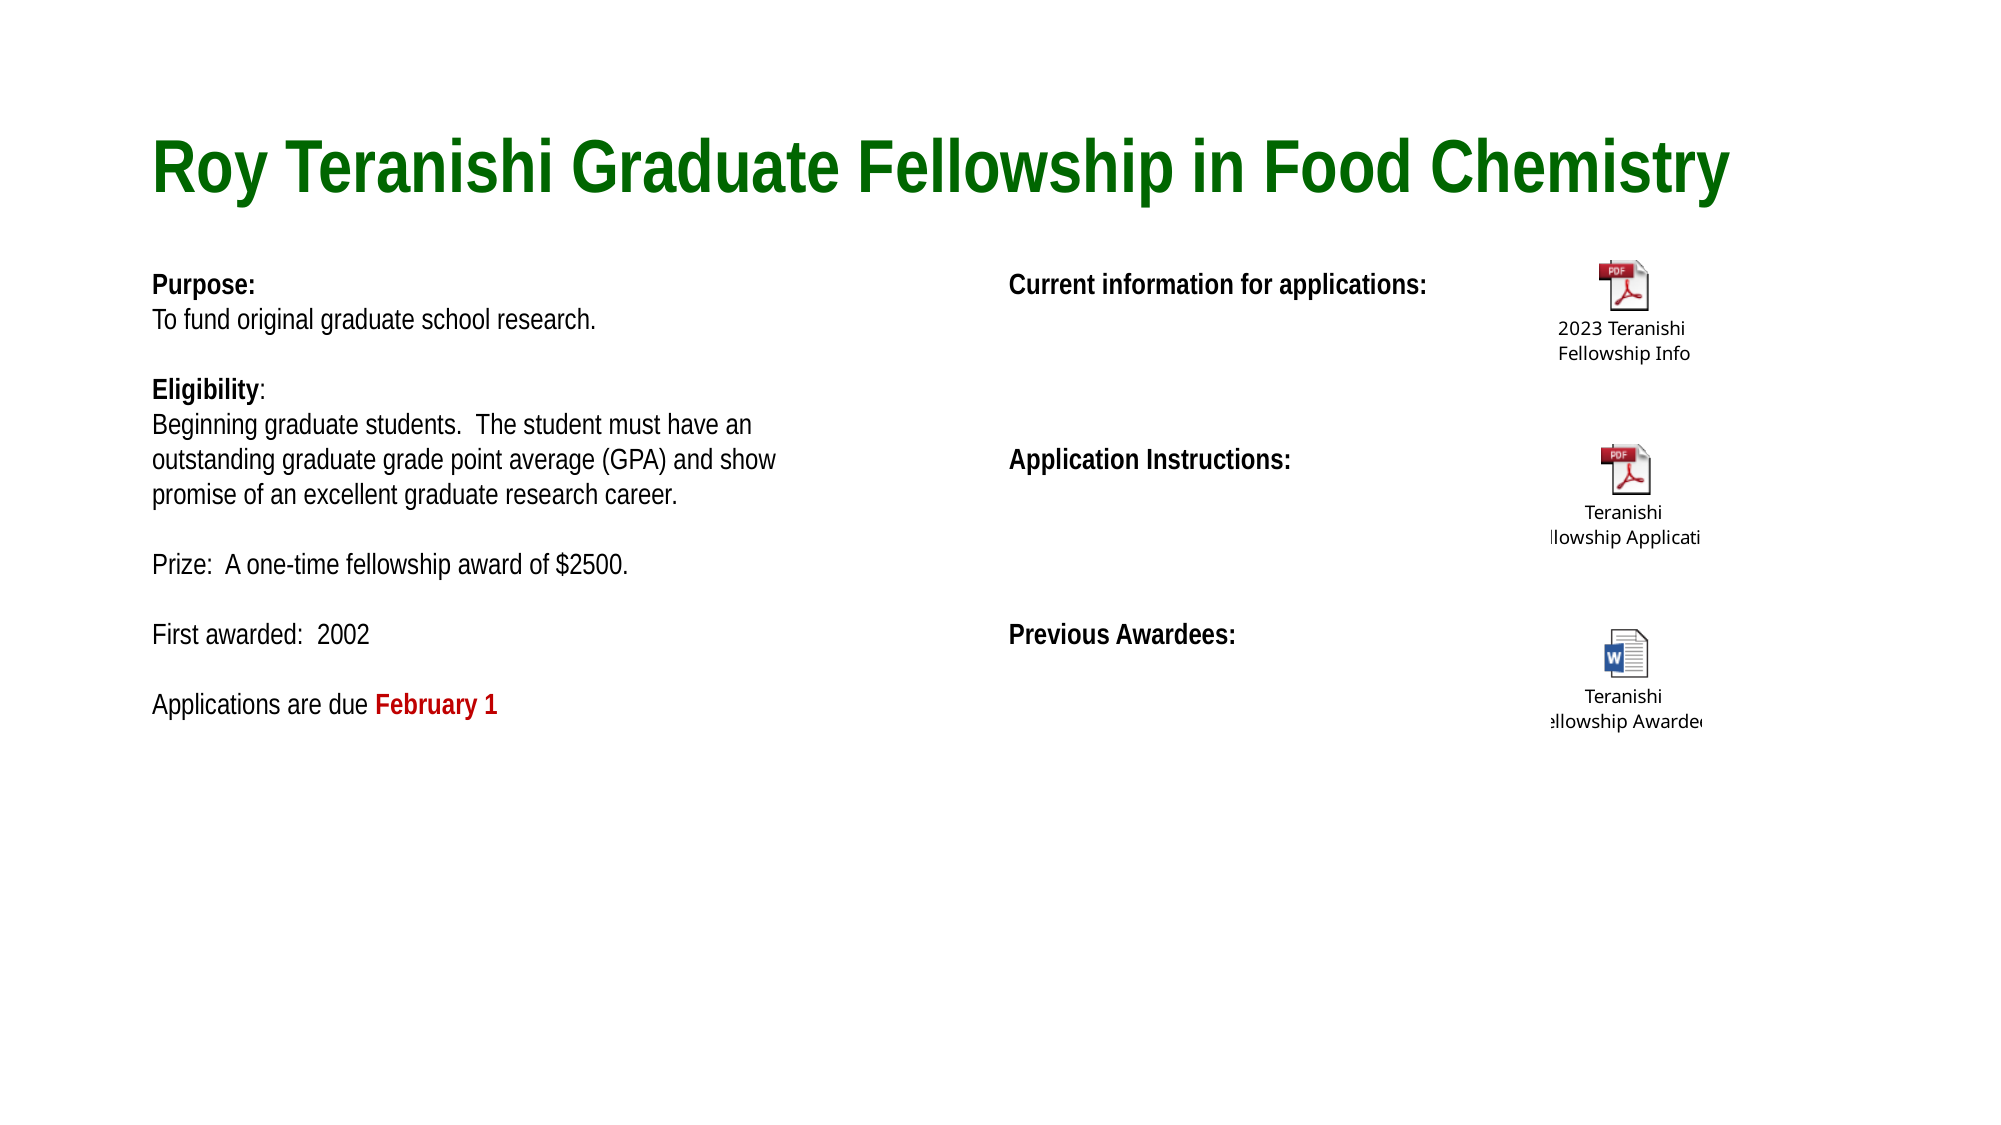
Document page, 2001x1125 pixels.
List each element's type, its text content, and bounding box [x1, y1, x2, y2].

title Roy Teranishi Graduate Fellowship in Food Chemistry [137, 59, 1863, 278]
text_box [1551, 444, 1702, 575]
text_box Purpose: To fund original graduate school research. Eligibility: Beginning graduate students. The student must have an outstanding graduate grade point average (GPA) and show promise of an excellent graduate research career. Prize: A one-time fellowship award of $2500. First awarded: 2002 Applications are due February 1 [137, 258, 818, 763]
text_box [1551, 628, 1702, 759]
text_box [1549, 260, 1700, 391]
text_box Current information for applications: Application Instructions: Previous Awardees: [994, 258, 1686, 658]
